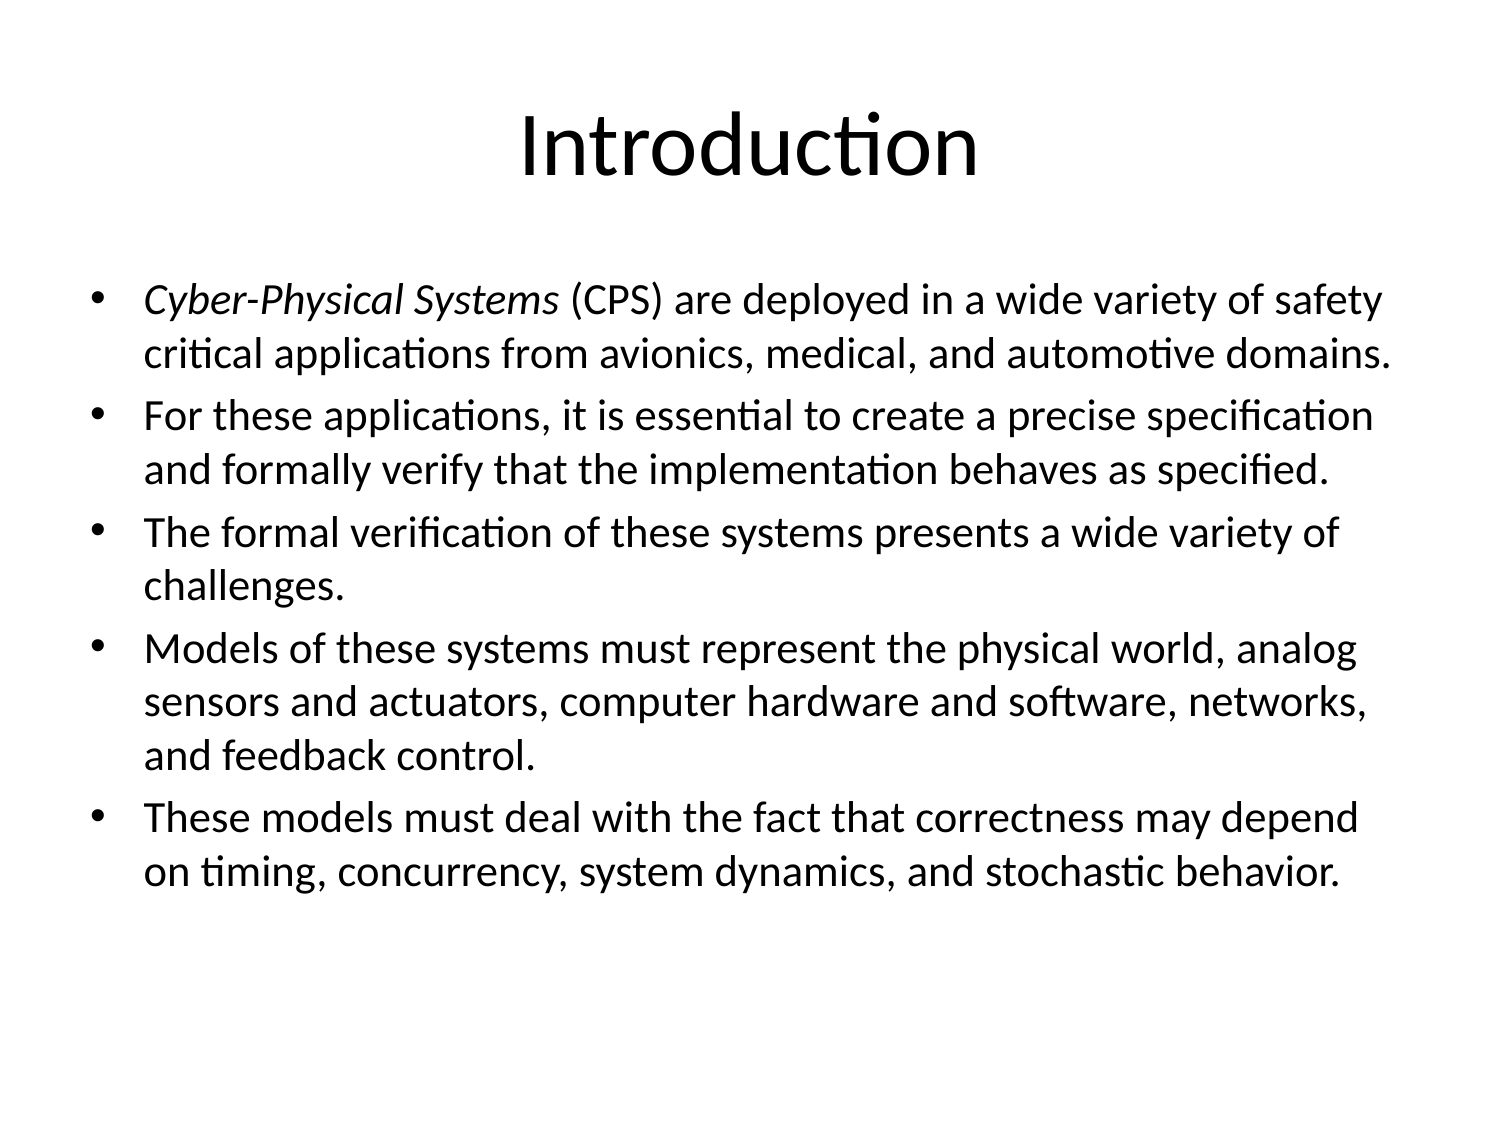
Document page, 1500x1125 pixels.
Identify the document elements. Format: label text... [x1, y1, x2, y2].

list Cyber-Physical Systems (CPS) are deployed in a wide variety of safety critical applications from avionics, medical, and automotive domains. For these applications, it is essential to create a precise specification and formally verify that the implementation behaves as specified. The formal verification of these systems presents a wide variety of challenges. Models of these systems must represent the physical world, analog sensors and actuators, computer hardware and software, networks, and feedback control. These models must deal with the fact that correctness may depend on timing, concurrency, system dynamics, and stochastic behavior. [75, 262, 1425, 1005]
title Introduction [75, 45, 1425, 233]
